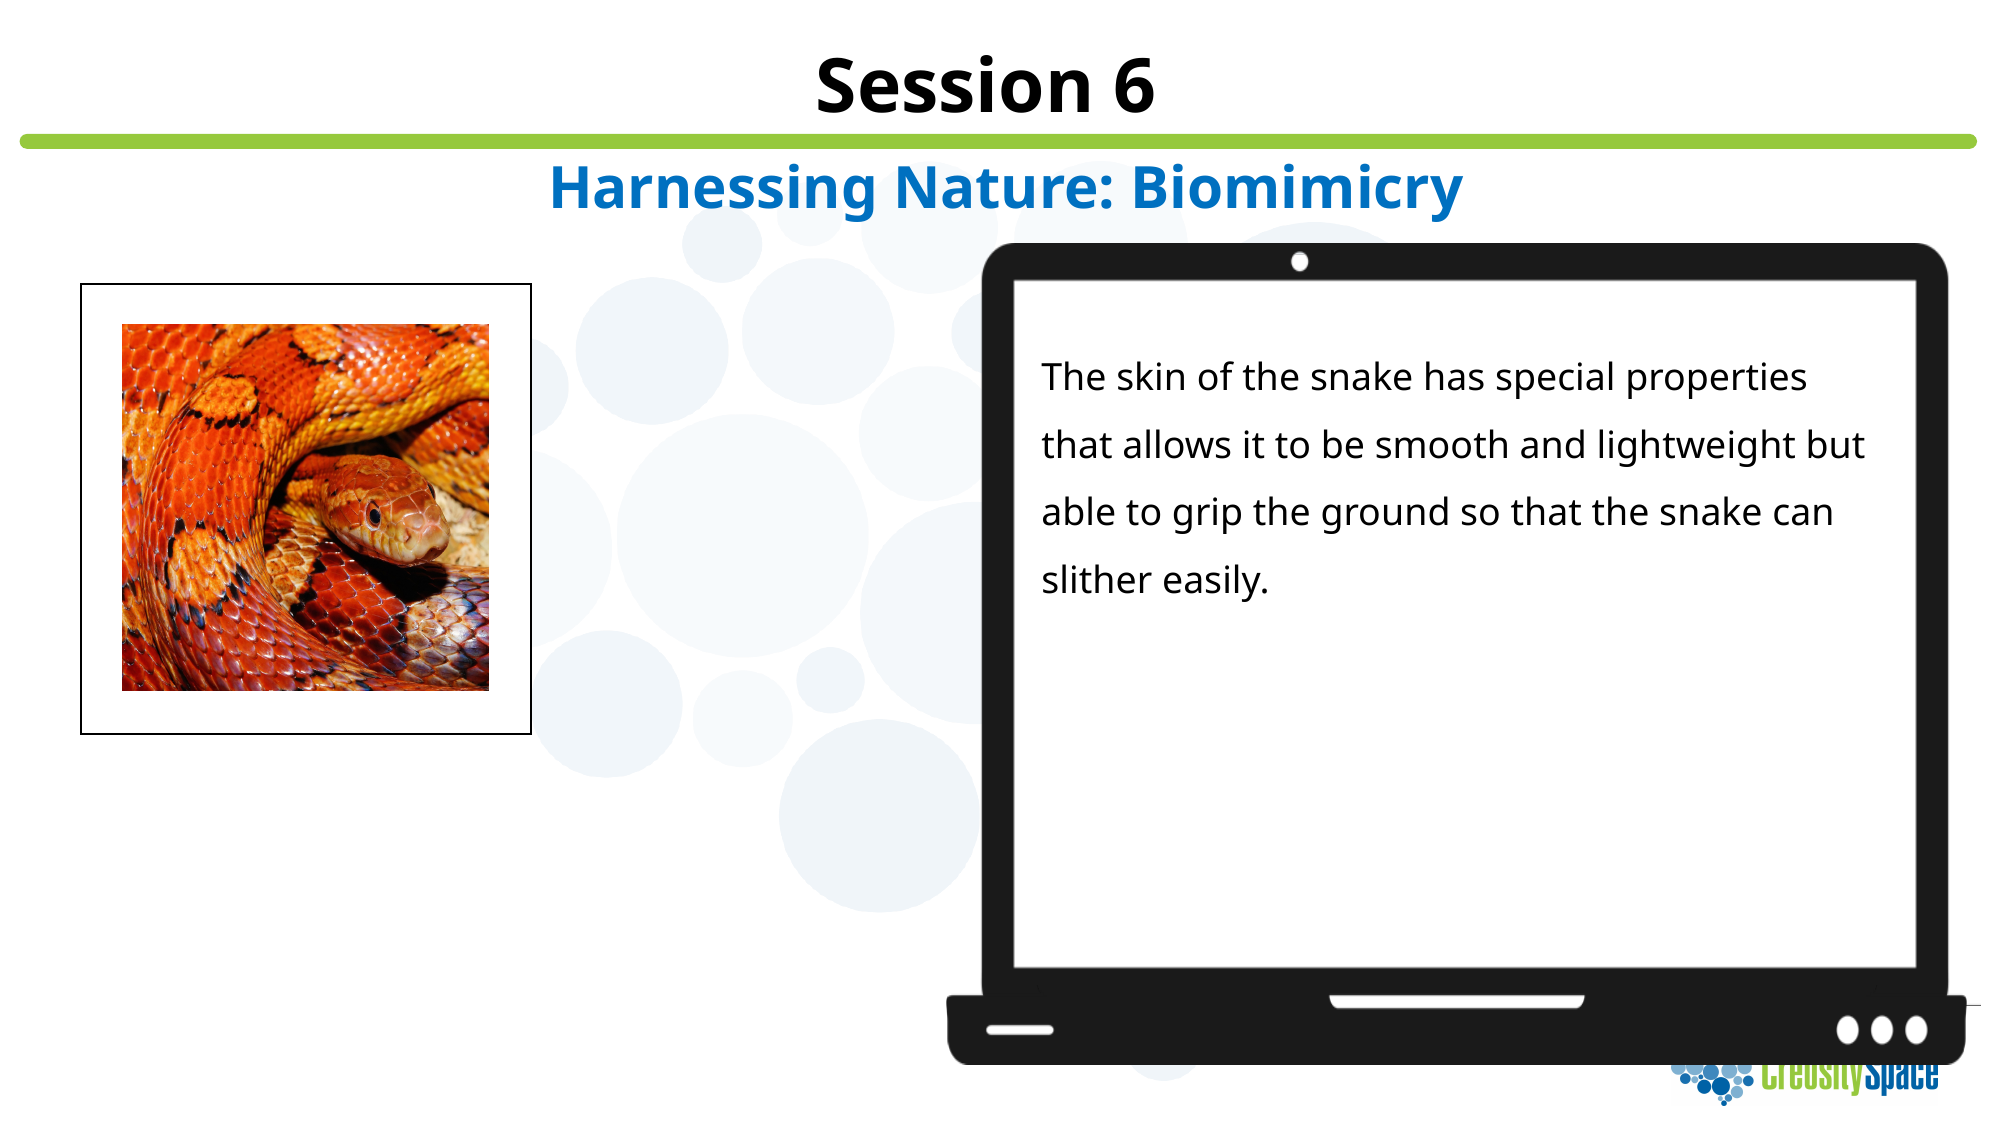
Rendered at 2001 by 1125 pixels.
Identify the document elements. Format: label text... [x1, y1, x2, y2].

text_box Session 6 [52, 29, 1960, 135]
text_box Harnessing Nature: Biomimicry [284, 150, 1728, 244]
text_box [80, 283, 532, 735]
picture [1671, 1073, 1938, 1106]
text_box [946, 243, 1981, 1073]
picture [122, 324, 489, 691]
